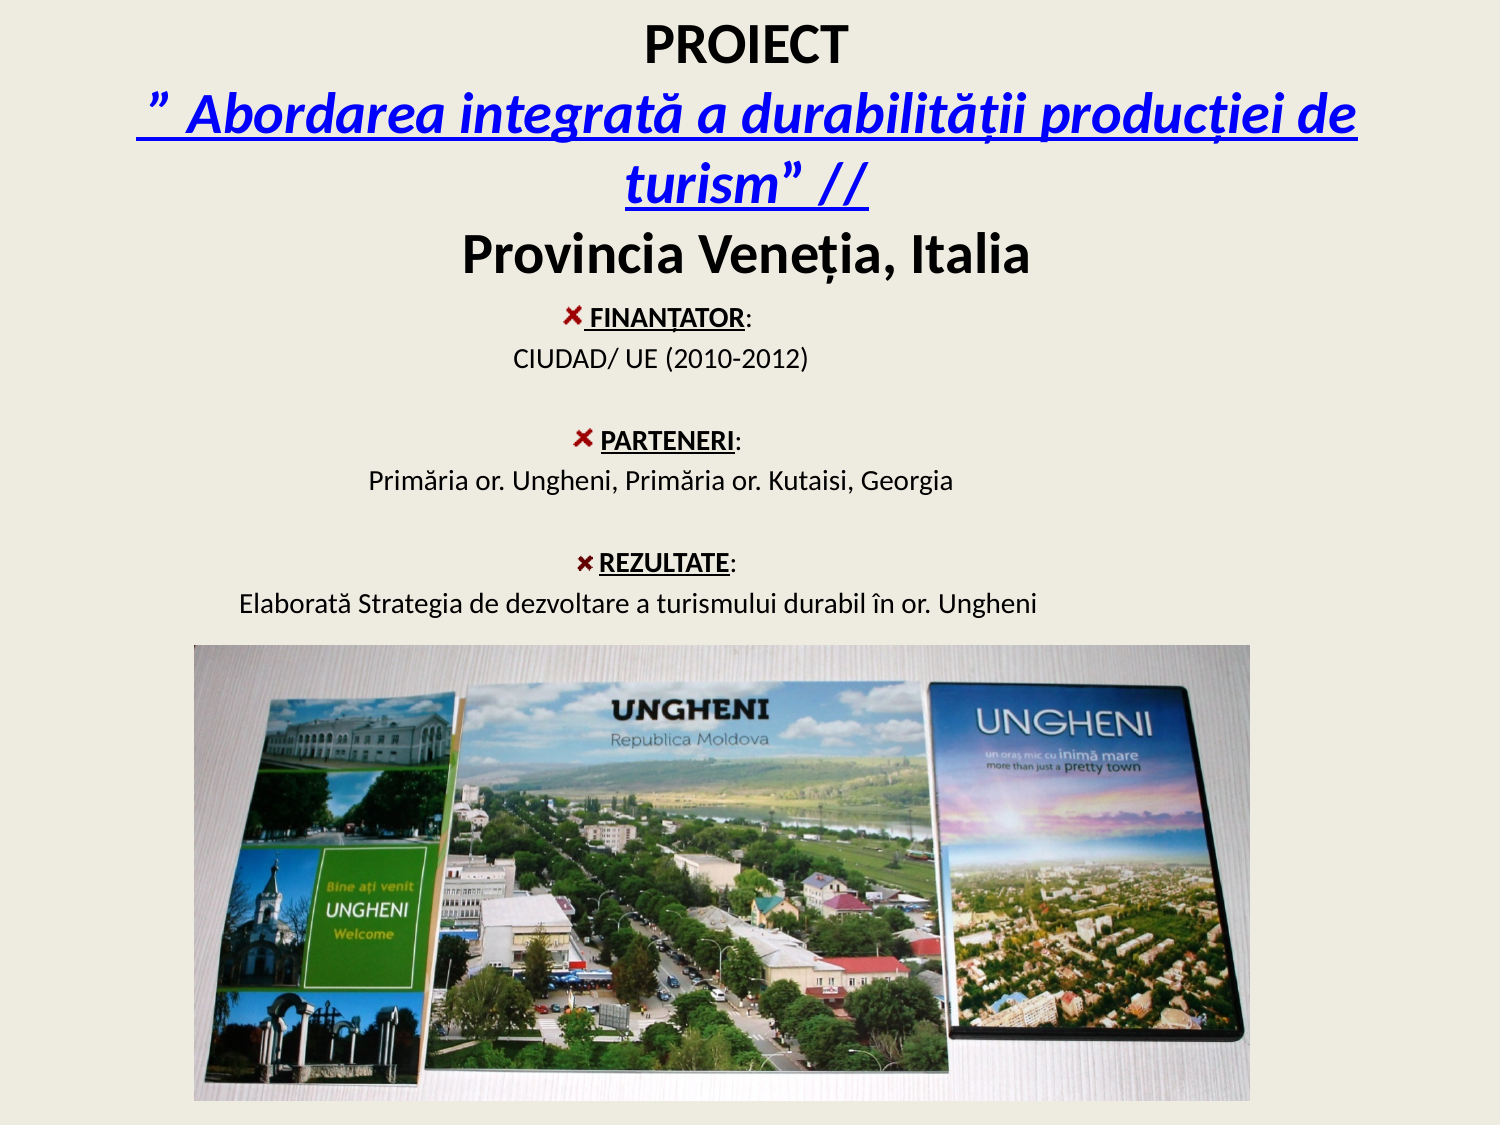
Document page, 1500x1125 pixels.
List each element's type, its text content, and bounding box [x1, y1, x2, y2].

picture [194, 645, 1250, 1102]
picture [563, 305, 584, 327]
picture [572, 550, 593, 571]
list FINANȚATOR: CIUDAD/ UE (2010-2012) PARTENERI: Primăria or. Ungheni, Primăria or. Kutaisi, Georgia REZULTATE: Elaborată Strategia de dezvoltare a turismului durabil în or. Ungheni [64, 290, 1259, 658]
picture [573, 428, 595, 449]
title PROIECT ” Abordarea integrată a durabilităţii producţiei de turism” // Provincia Veneția, Italia [29, 0, 1465, 533]
